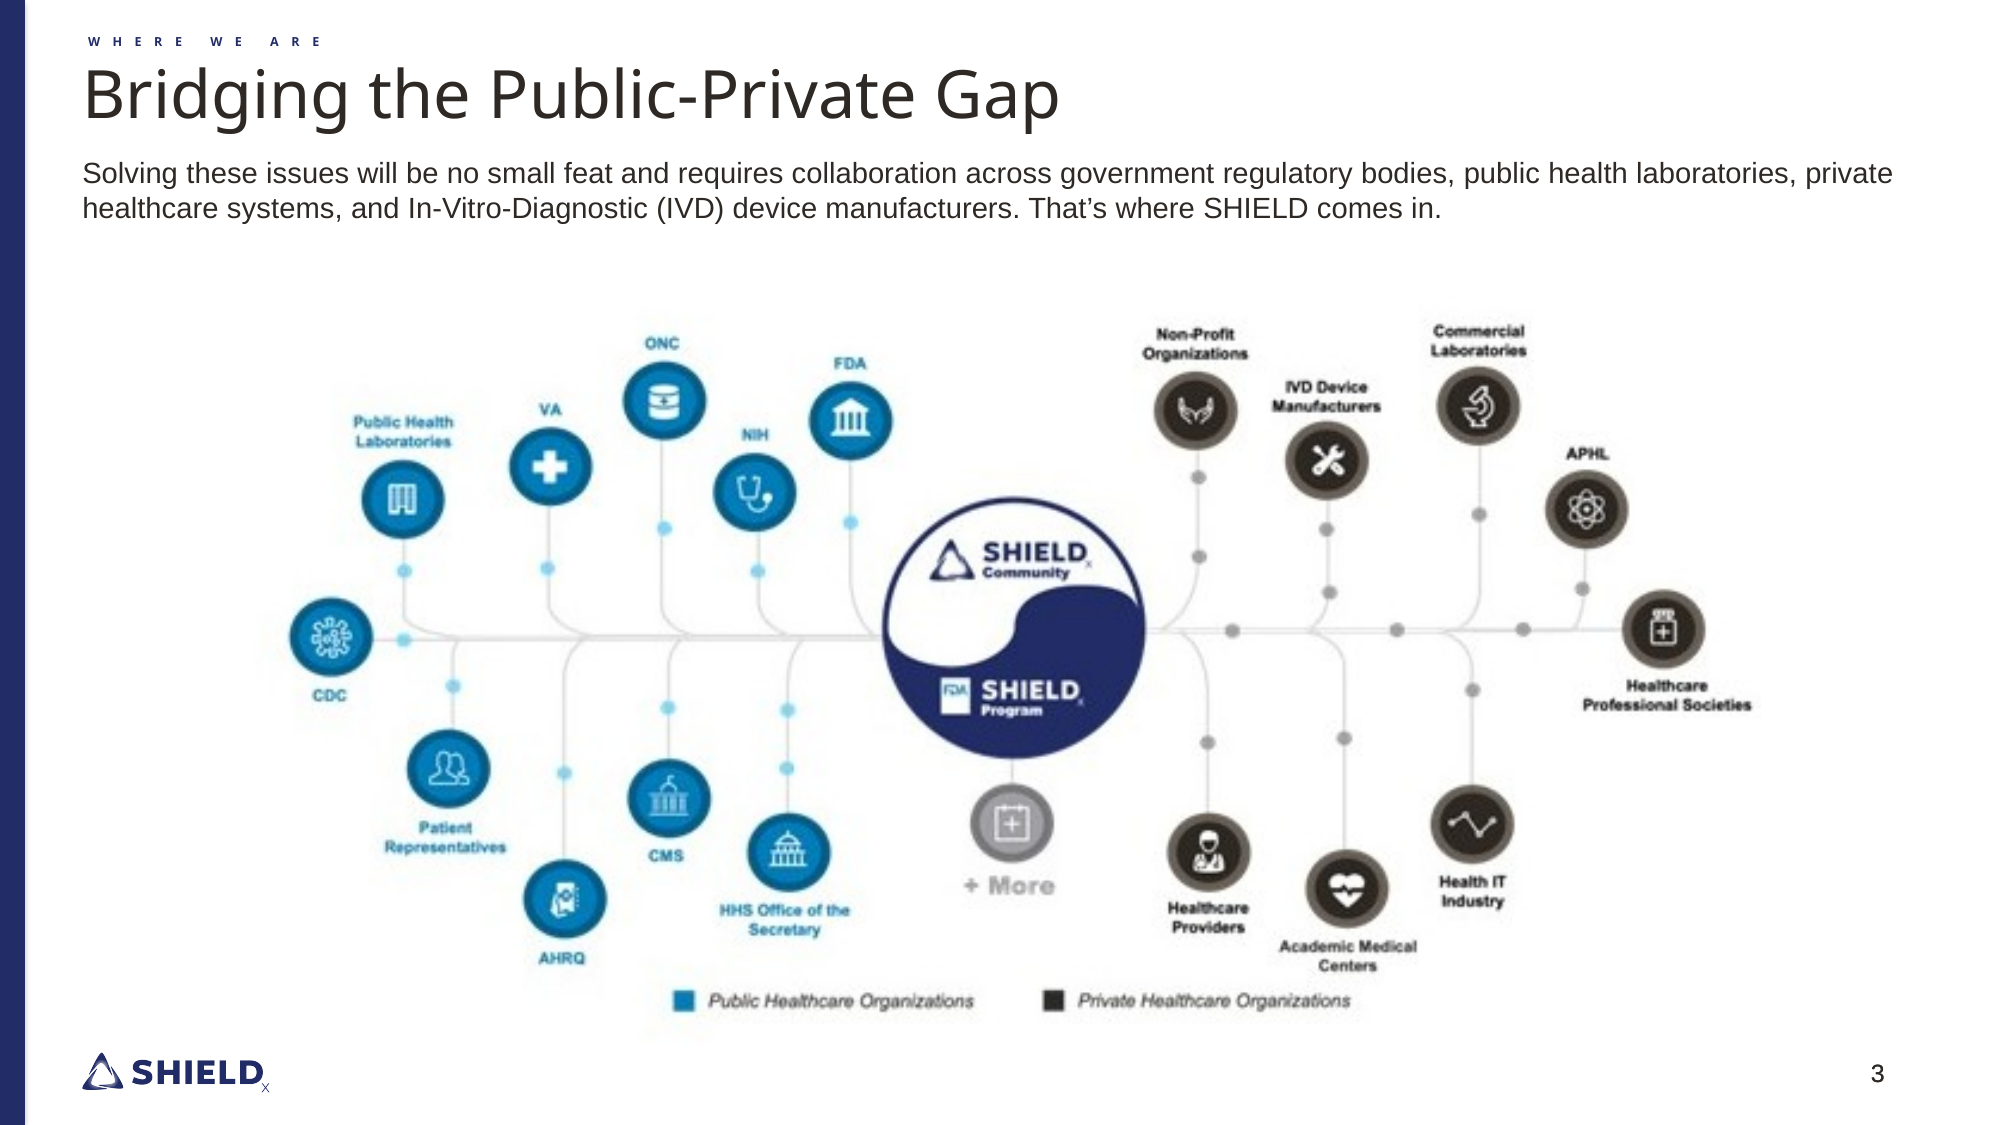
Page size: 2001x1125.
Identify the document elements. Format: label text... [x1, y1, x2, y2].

picture [82, 1052, 271, 1094]
text_box WHERE WE ARE [88, 33, 522, 63]
list Solving these issues will be no small feat and requires collaboration across government regulatory bodies, public health laboratories, private healthcare systems, and In-Vitro-Diagnostic (IVD) device manufacturers. That’s where SHIELD comes in. [82, 154, 1971, 254]
title Bridging the Public-Private Gap [82, 52, 1776, 144]
picture [216, 241, 1762, 1047]
